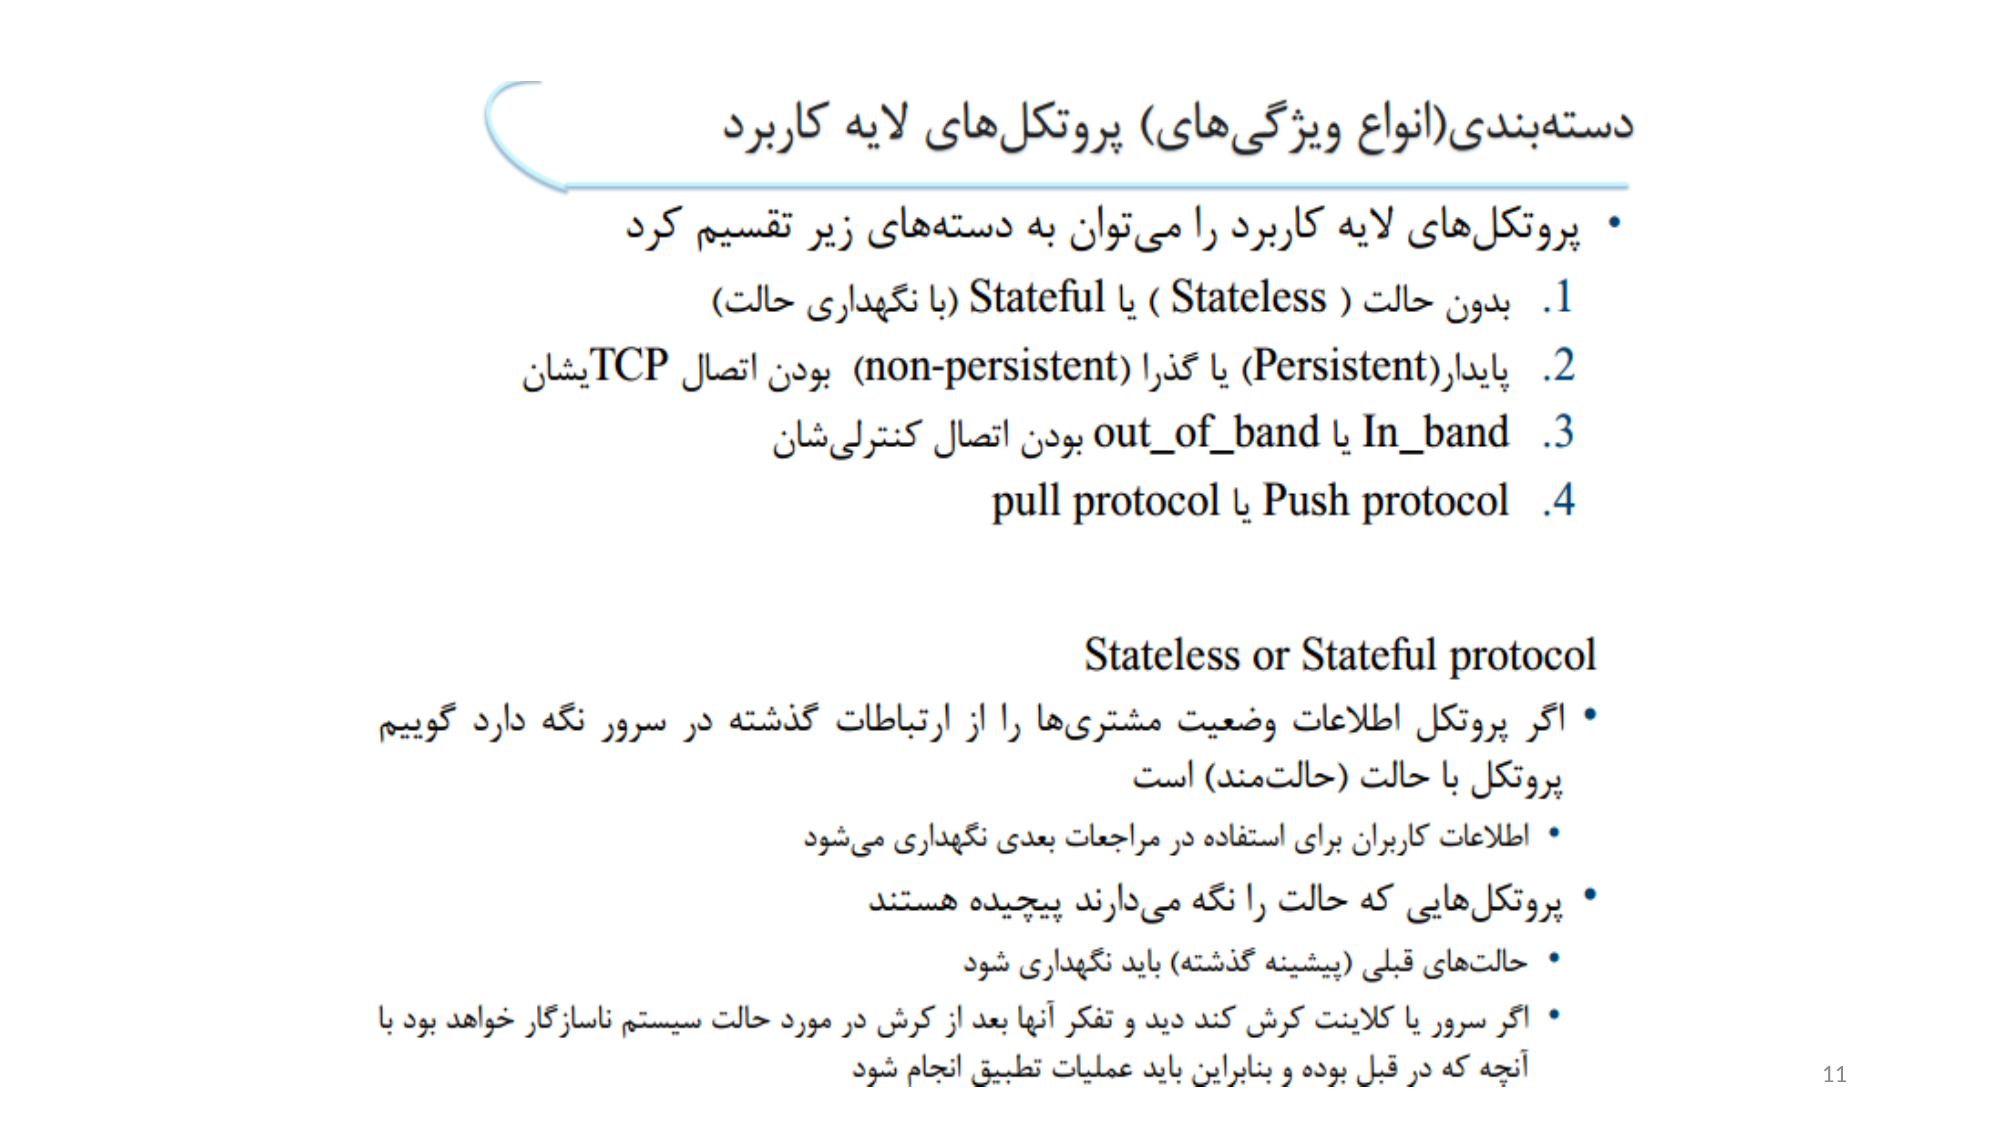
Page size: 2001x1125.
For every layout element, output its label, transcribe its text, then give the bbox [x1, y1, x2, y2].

title [137, 59, 1863, 278]
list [372, 81, 1644, 1087]
slide_number 11 [1412, 1042, 1863, 1103]
